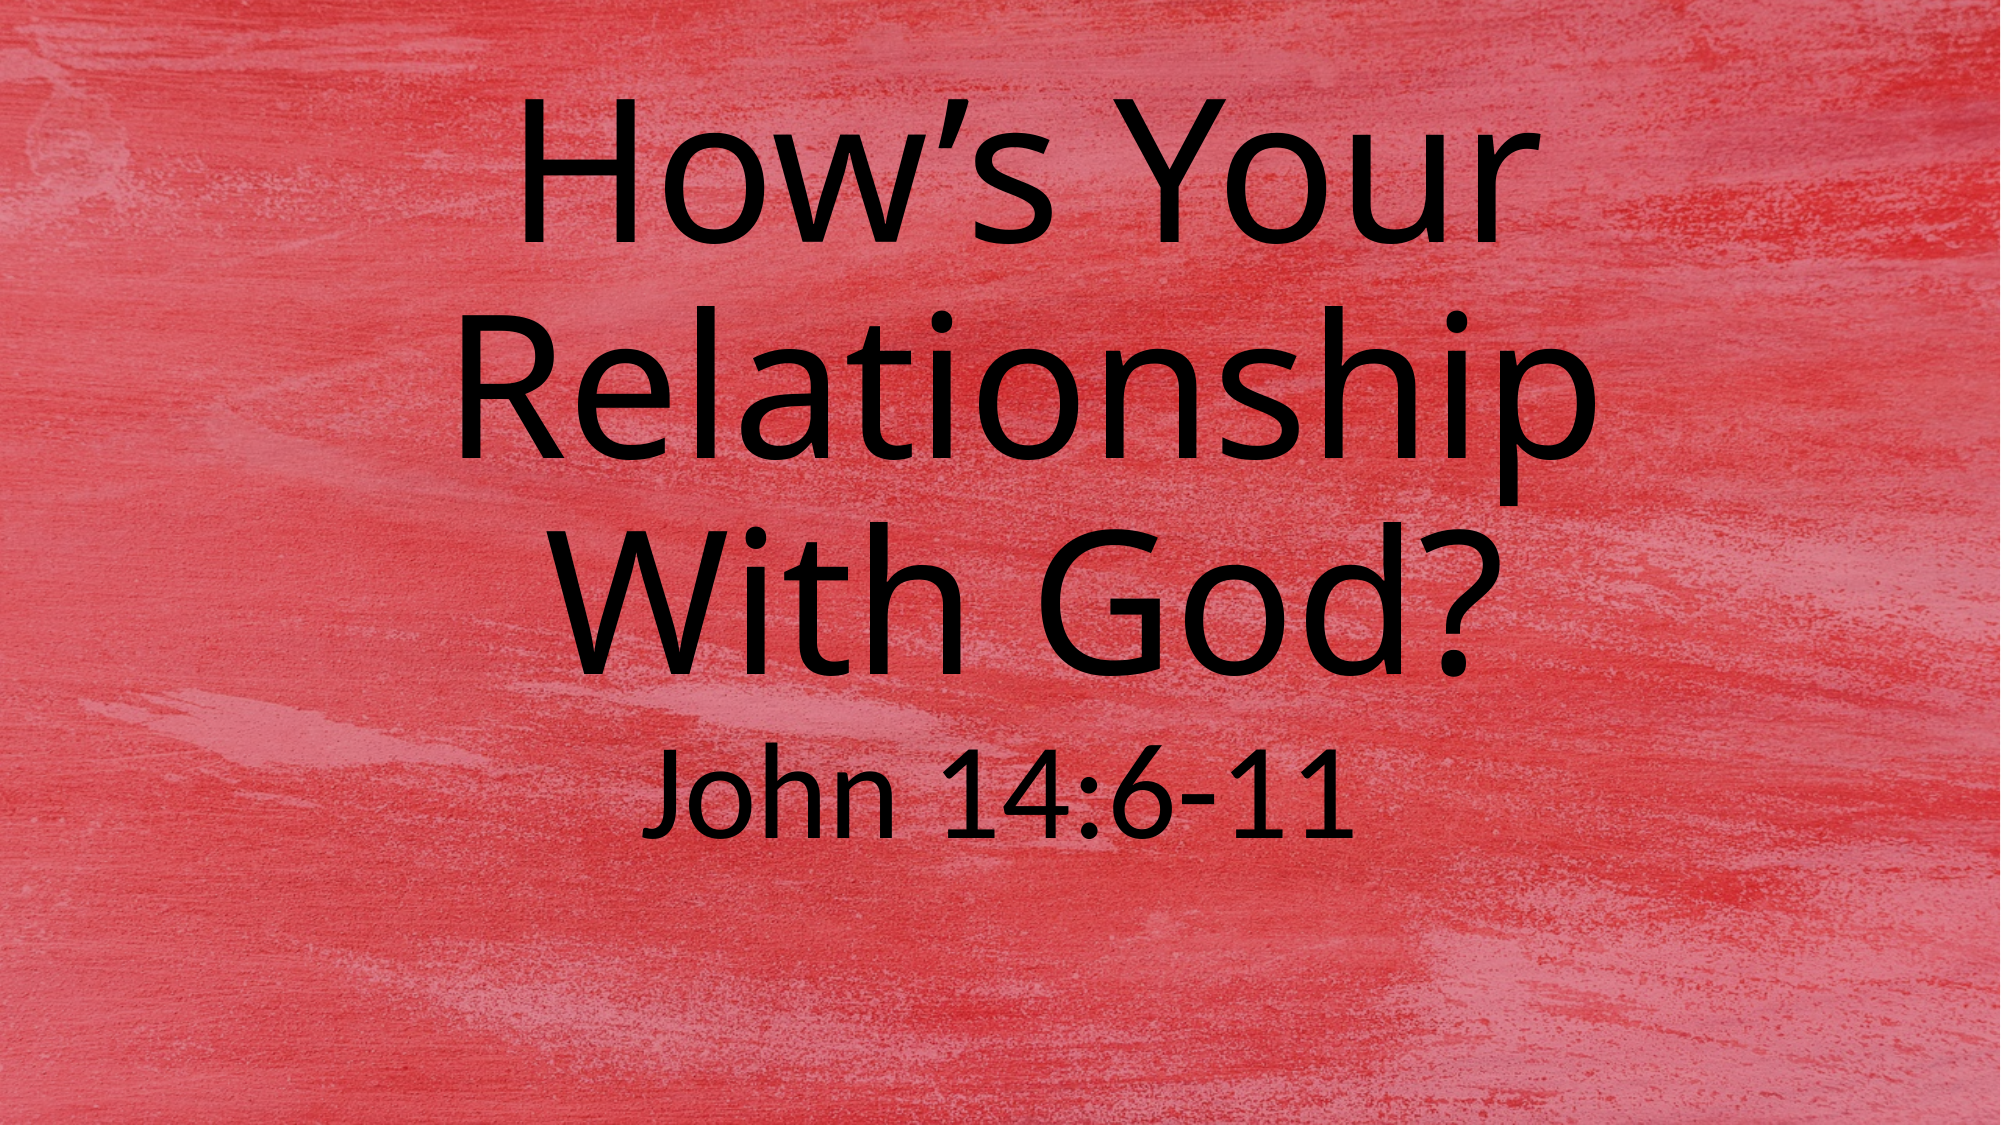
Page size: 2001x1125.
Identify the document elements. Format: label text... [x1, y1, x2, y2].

title How’s Your Relationship With God? [262, 149, 1788, 638]
subtitle John 14:6-11 [474, 712, 1525, 913]
